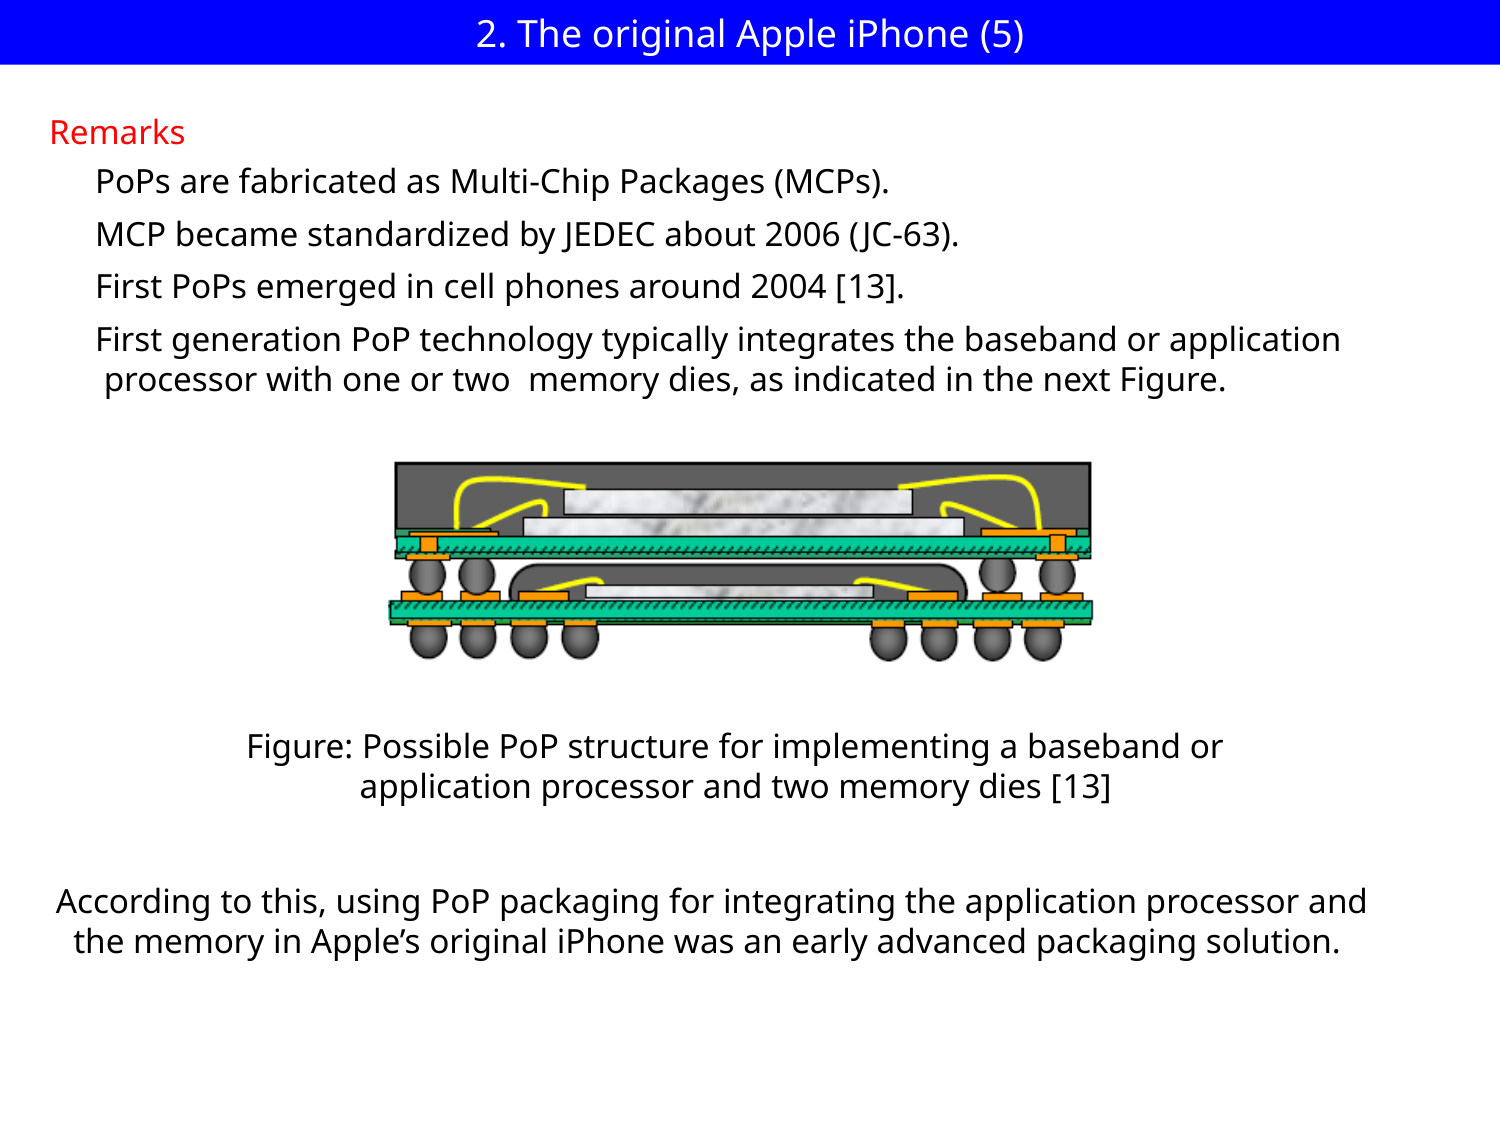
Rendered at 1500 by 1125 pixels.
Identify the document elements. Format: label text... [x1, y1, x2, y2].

text_box Figure: Possible PoP structure for implementing a baseband or application processor and two memory dies [13] [231, 718, 1241, 813]
text_box Remarks [34, 103, 201, 159]
text_box PoPs are fabricated as Multi-Chip Packages (MCPs). MCP became standardized by JEDEC about 2006 (JC-63). First PoPs emerged in cell phones around 2004 [13]. First generation PoP technology typically integrates the baseband or application processor with one or two memory dies, as indicated in the next Figure. [80, 153, 1359, 406]
title 2. The original Apple iPhone (5) [0, 0, 1500, 65]
text_box According to this, using PoP packaging for integrating the application processor and the memory in Apple’s original iPhone was an early advanced packaging solution. [41, 872, 1500, 968]
picture [375, 437, 1120, 672]
